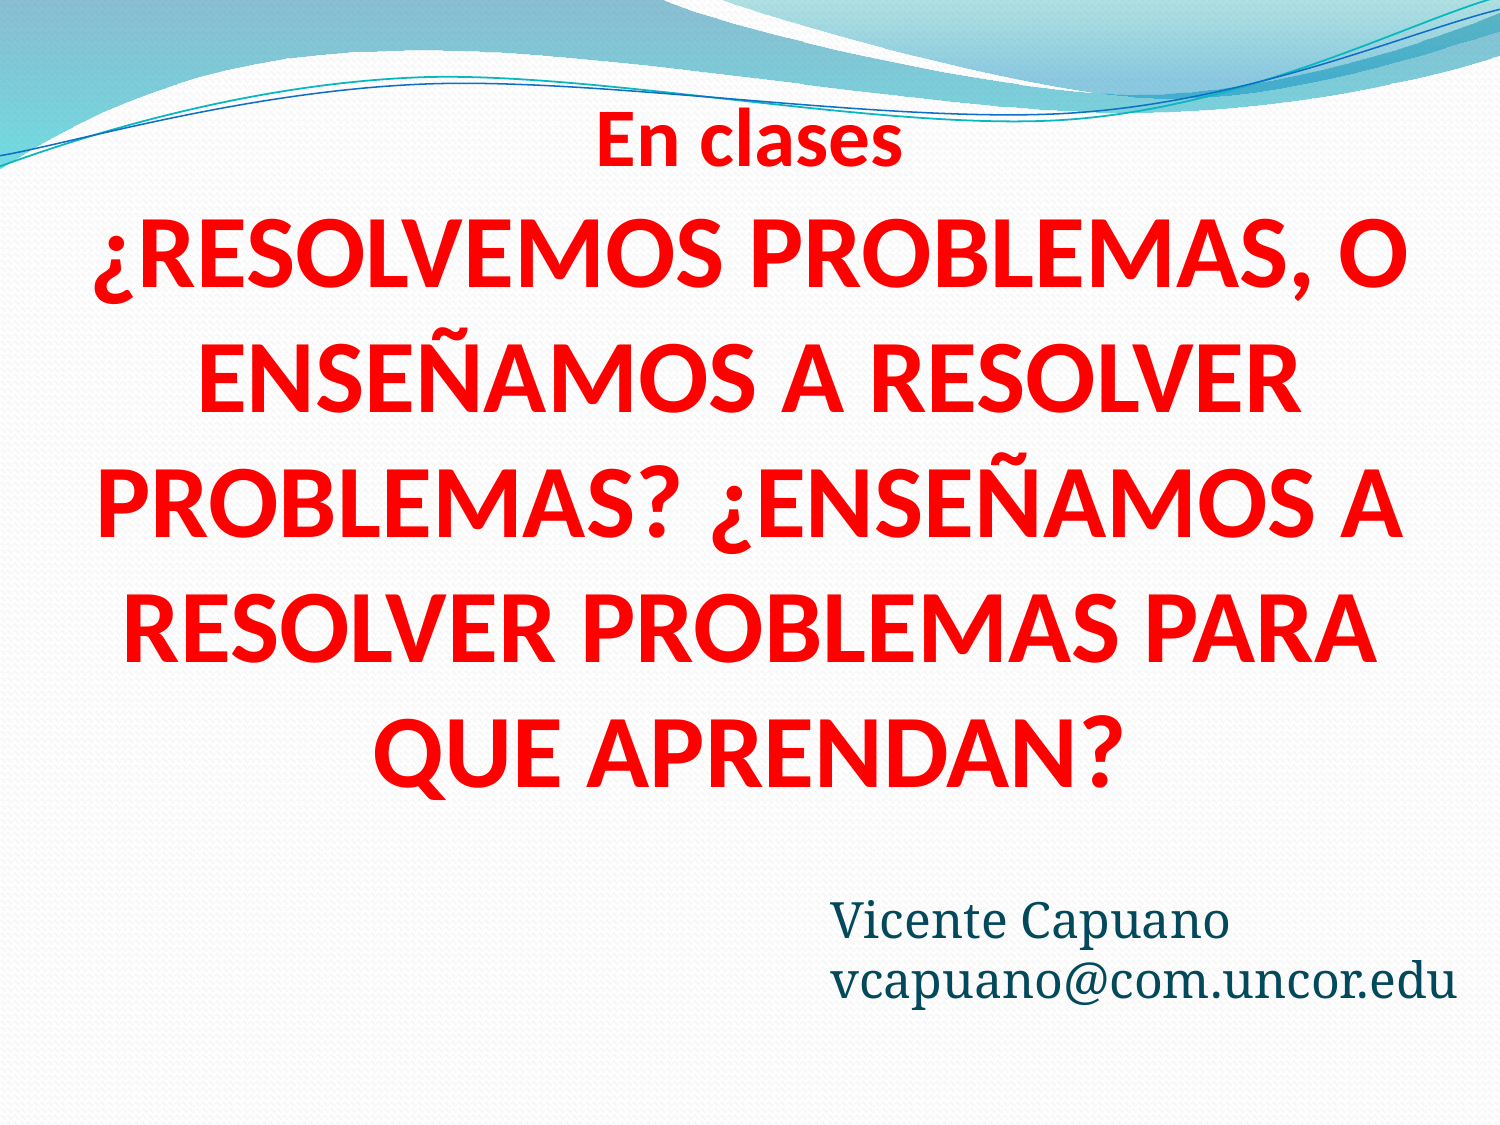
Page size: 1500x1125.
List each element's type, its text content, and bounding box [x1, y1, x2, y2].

title En clases ¿RESOLVEMOS PROBLEMAS, O ENSEÑAMOS A RESOLVER PROBLEMAS? ¿ENSEÑAMOS A RESOLVER PROBLEMAS PARA QUE APRENDAN? [75, 58, 1425, 809]
text_box Vicente Capuano vcapuano@com.uncor.edu [815, 881, 1474, 1017]
